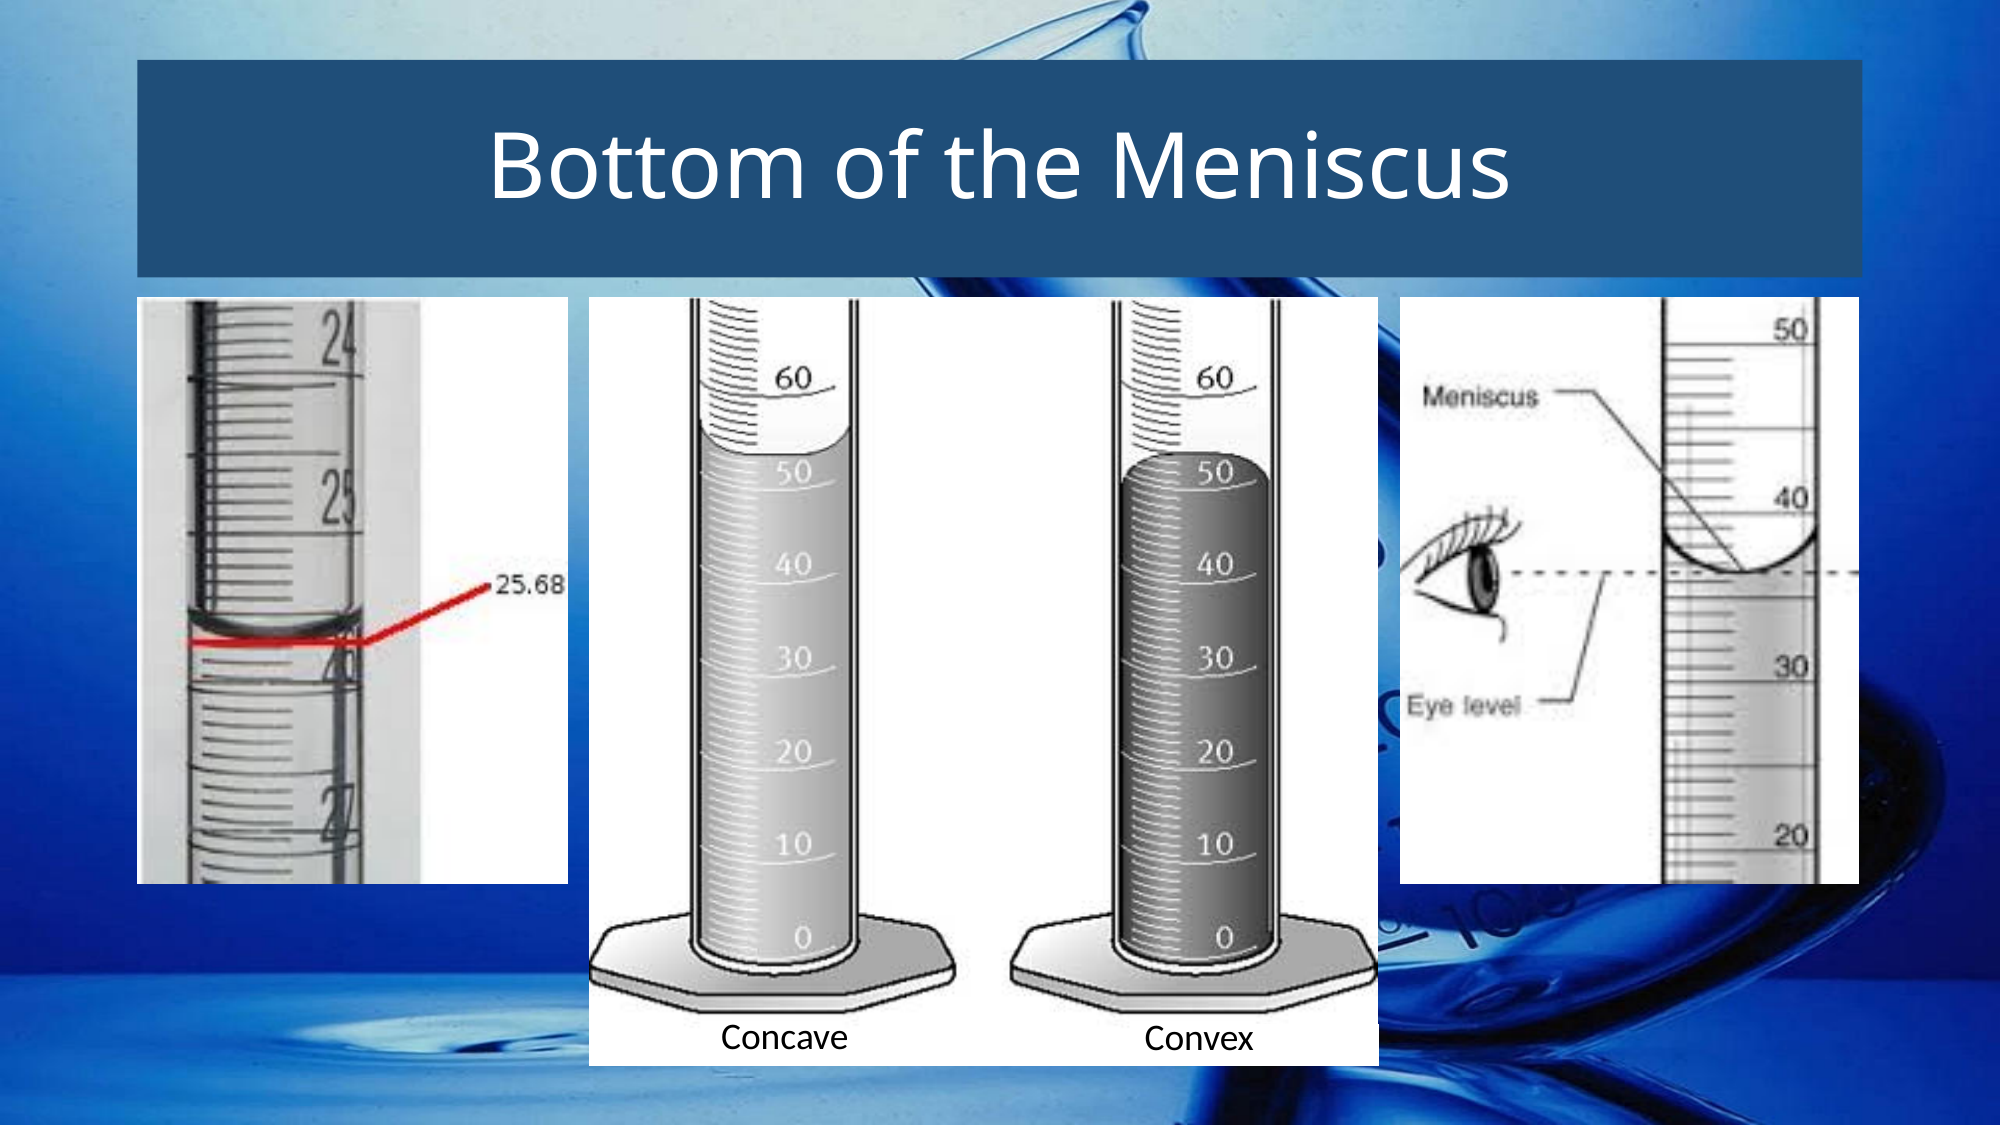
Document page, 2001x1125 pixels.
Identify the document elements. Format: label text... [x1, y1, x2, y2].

picture [0, 0, 2000, 1125]
title Bottom of the Meniscus [137, 59, 1863, 278]
